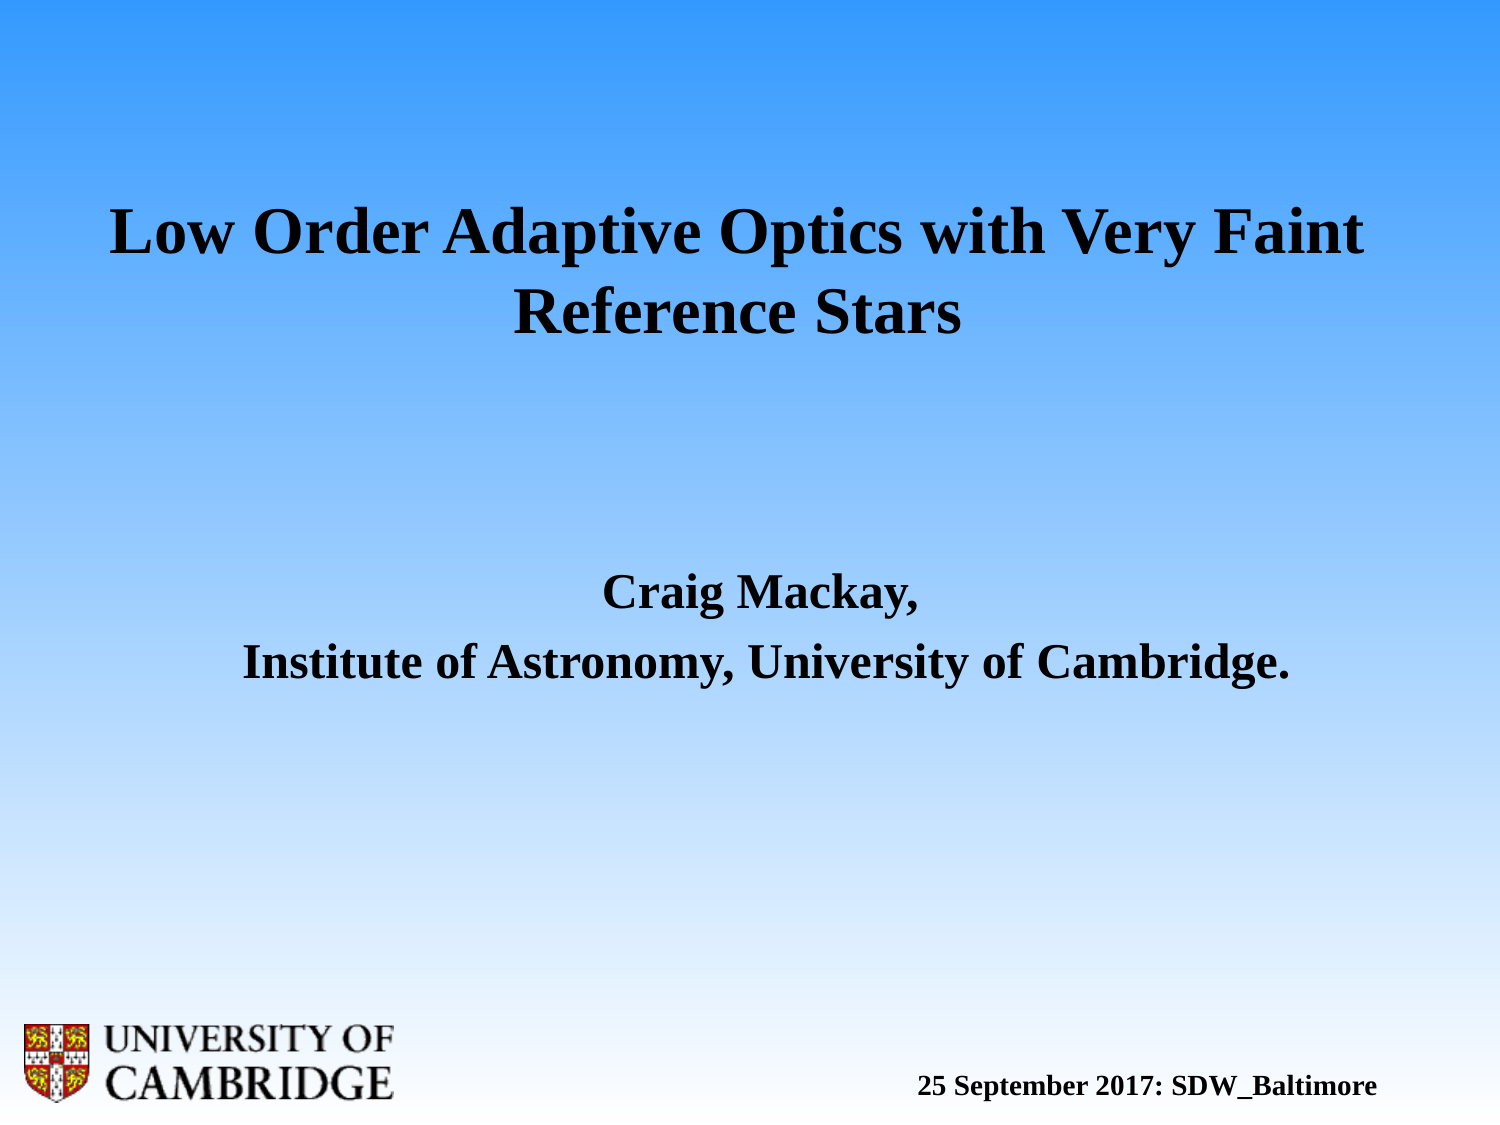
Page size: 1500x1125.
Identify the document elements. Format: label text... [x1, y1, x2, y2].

footer 25 September 2017: SDW_Baltimore [832, 1058, 1463, 1125]
text_box [929, 263, 960, 414]
title Low Order Adaptive Optics with Very Faint Reference Stars [52, 234, 1424, 299]
picture [24, 1024, 394, 1103]
list Craig Mackay, Institute of Astronomy, University of Cambridge. [128, 550, 1405, 627]
